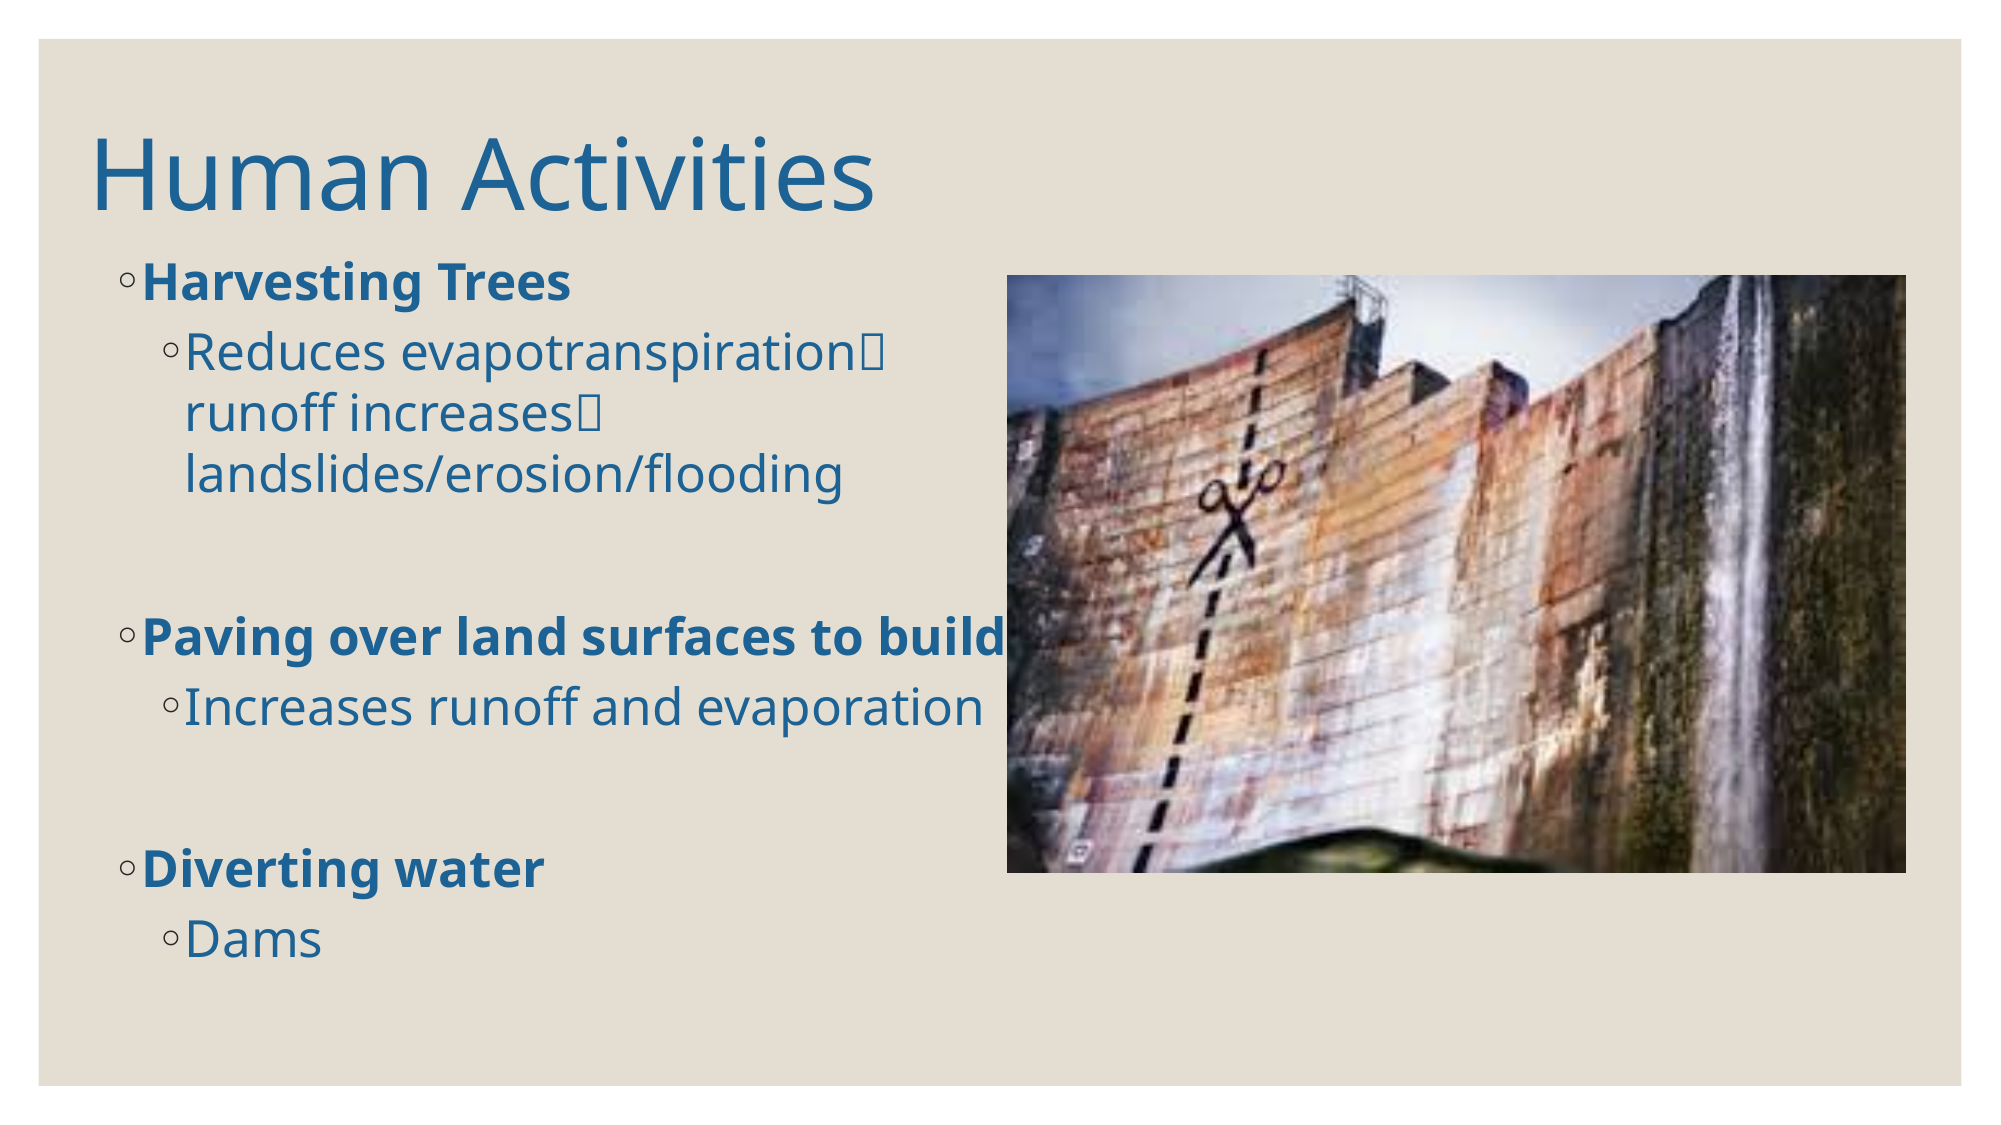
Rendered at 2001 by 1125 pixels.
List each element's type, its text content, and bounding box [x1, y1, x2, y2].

list Harvesting Trees Reduces evapotranspiration runoff increases landslides/erosion/flooding Paving over land surfaces to build Increases runoff and evaporation Diverting water Dams [97, 241, 1039, 990]
picture [1007, 275, 1906, 873]
title Human Activities [73, 65, 1724, 291]
